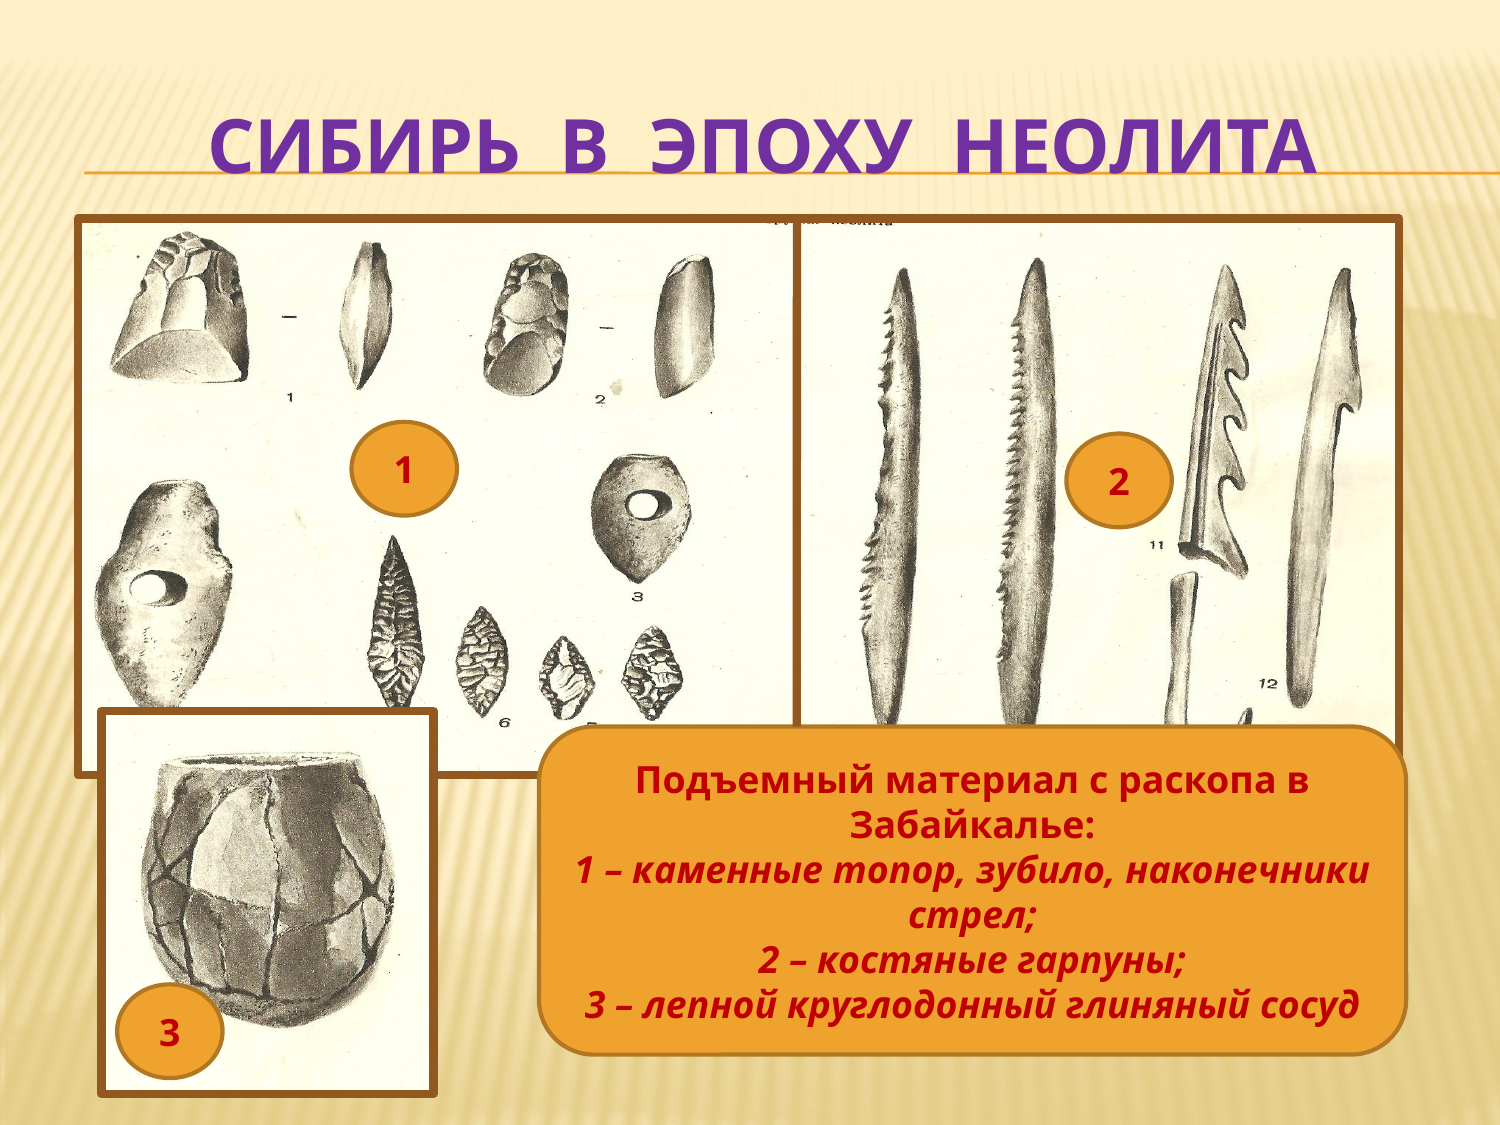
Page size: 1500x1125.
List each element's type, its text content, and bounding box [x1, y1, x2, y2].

title Сибирь в эпоху неолита [50, 75, 1475, 213]
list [105, 714, 430, 1091]
picture [81, 222, 1396, 772]
text_box Подъемный материал с раскопа в Забайкалье: 1 – каменные топор, зубило, наконечники стрел; 2 – костяные гарпуны; 3 – лепной круглодонный глиняный сосуд [536, 762, 1409, 1057]
